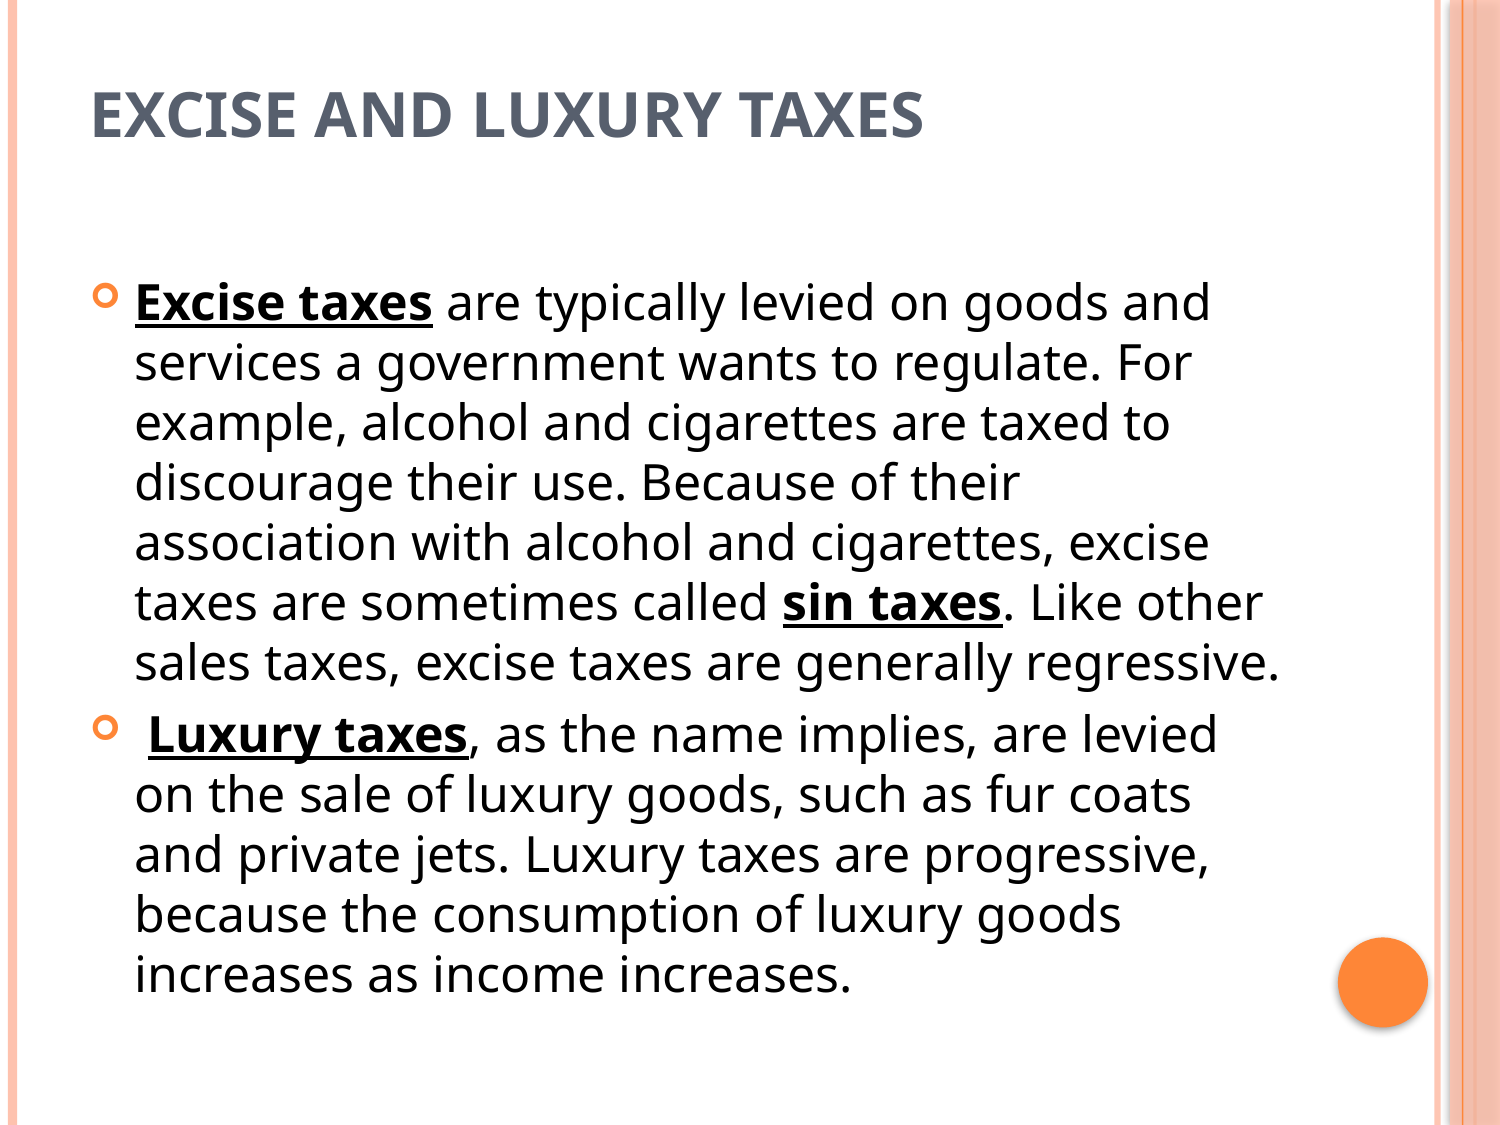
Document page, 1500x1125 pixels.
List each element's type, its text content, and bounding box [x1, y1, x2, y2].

list Excise taxes are typically levied on goods and services a government wants to regulate. For example, alcohol and cigarettes are taxed to discourage their use. Because of their association with alcohol and cigarettes, excise taxes are sometimes called sin taxes. Like other sales taxes, excise taxes are generally regressive. Luxury taxes, as the name implies, are levied on the sale of luxury goods, such as fur coats and private jets. Luxury taxes are progressive, because the consumption of luxury goods increases as income increases. [75, 262, 1300, 1062]
title Excise and Luxury Taxes [75, 45, 1300, 233]
